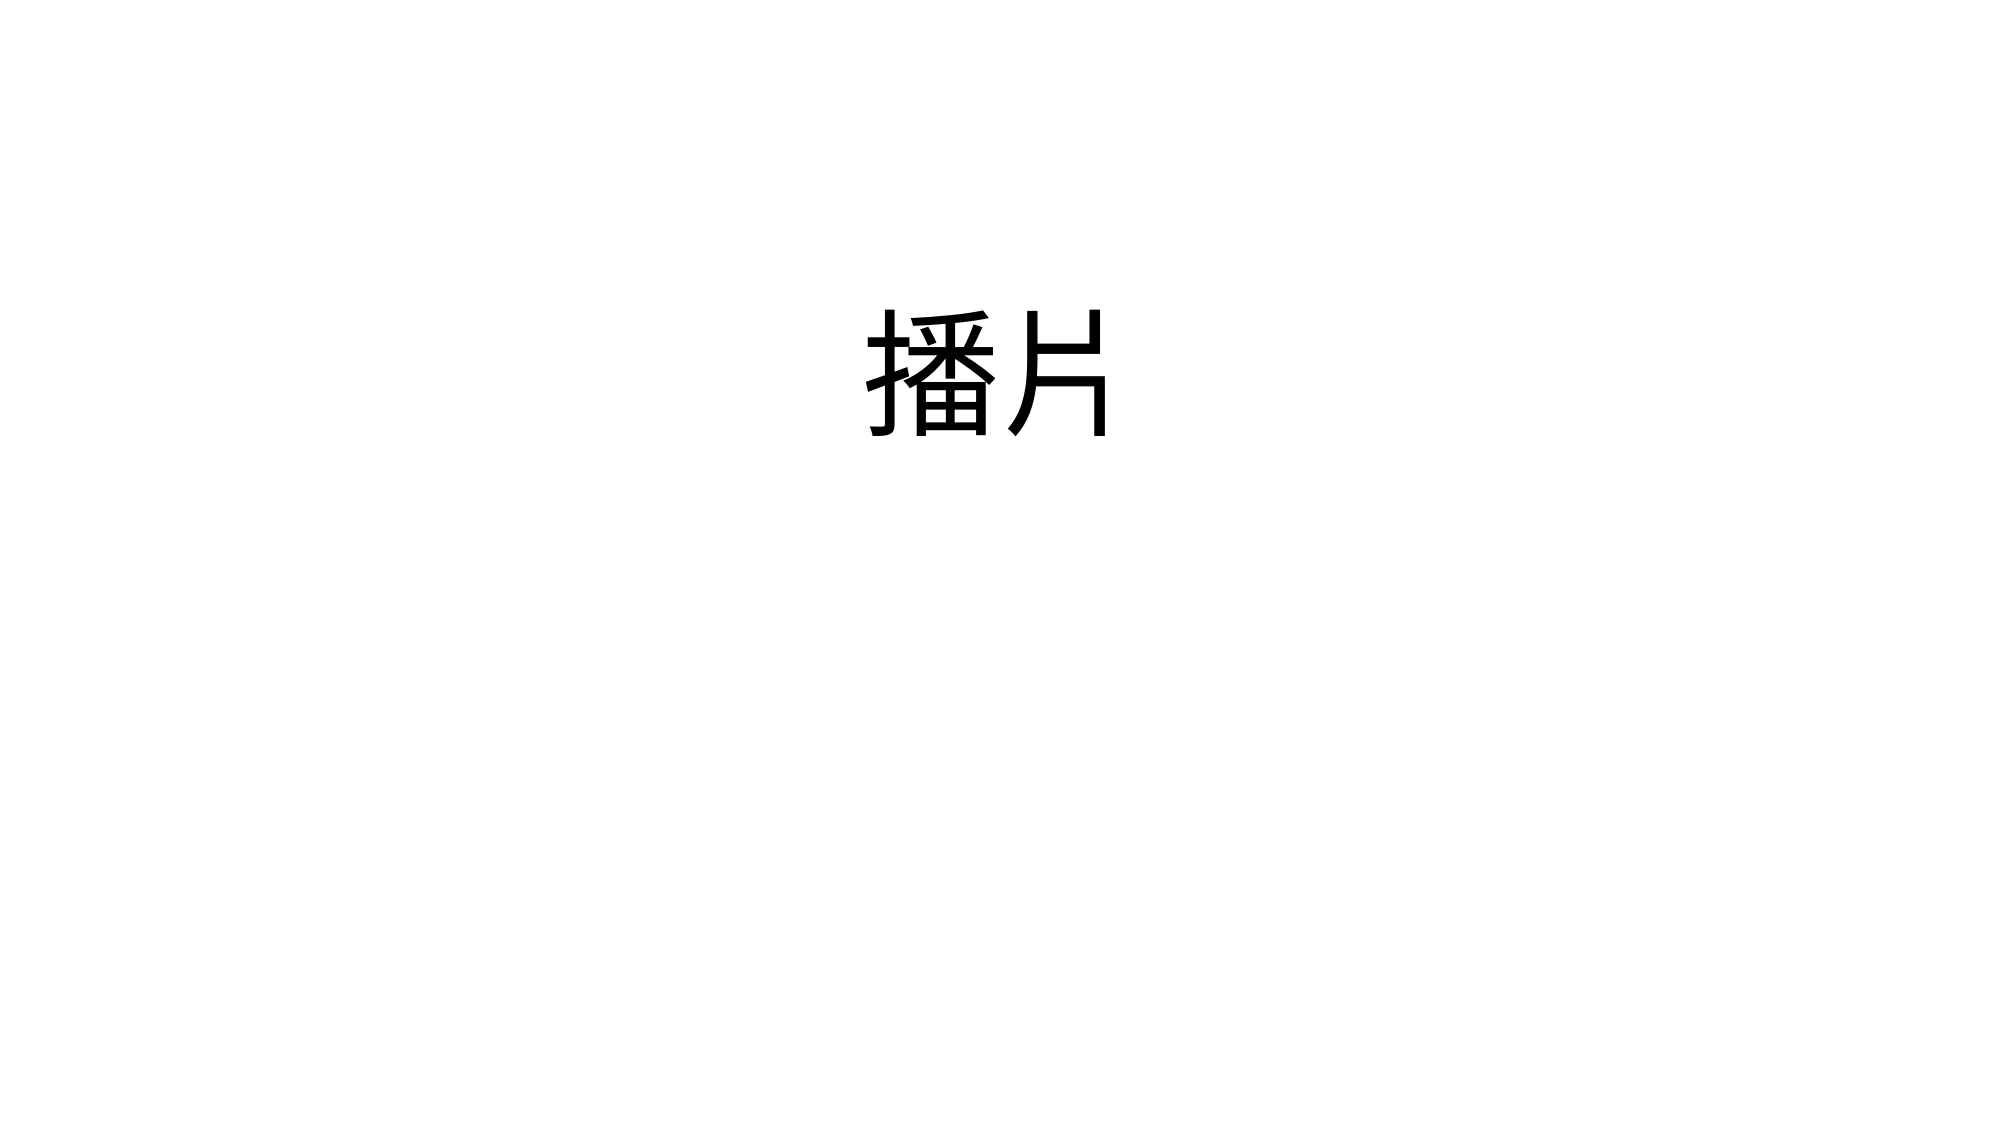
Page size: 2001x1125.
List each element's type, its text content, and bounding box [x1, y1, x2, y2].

list 播片 [137, 299, 1863, 1014]
